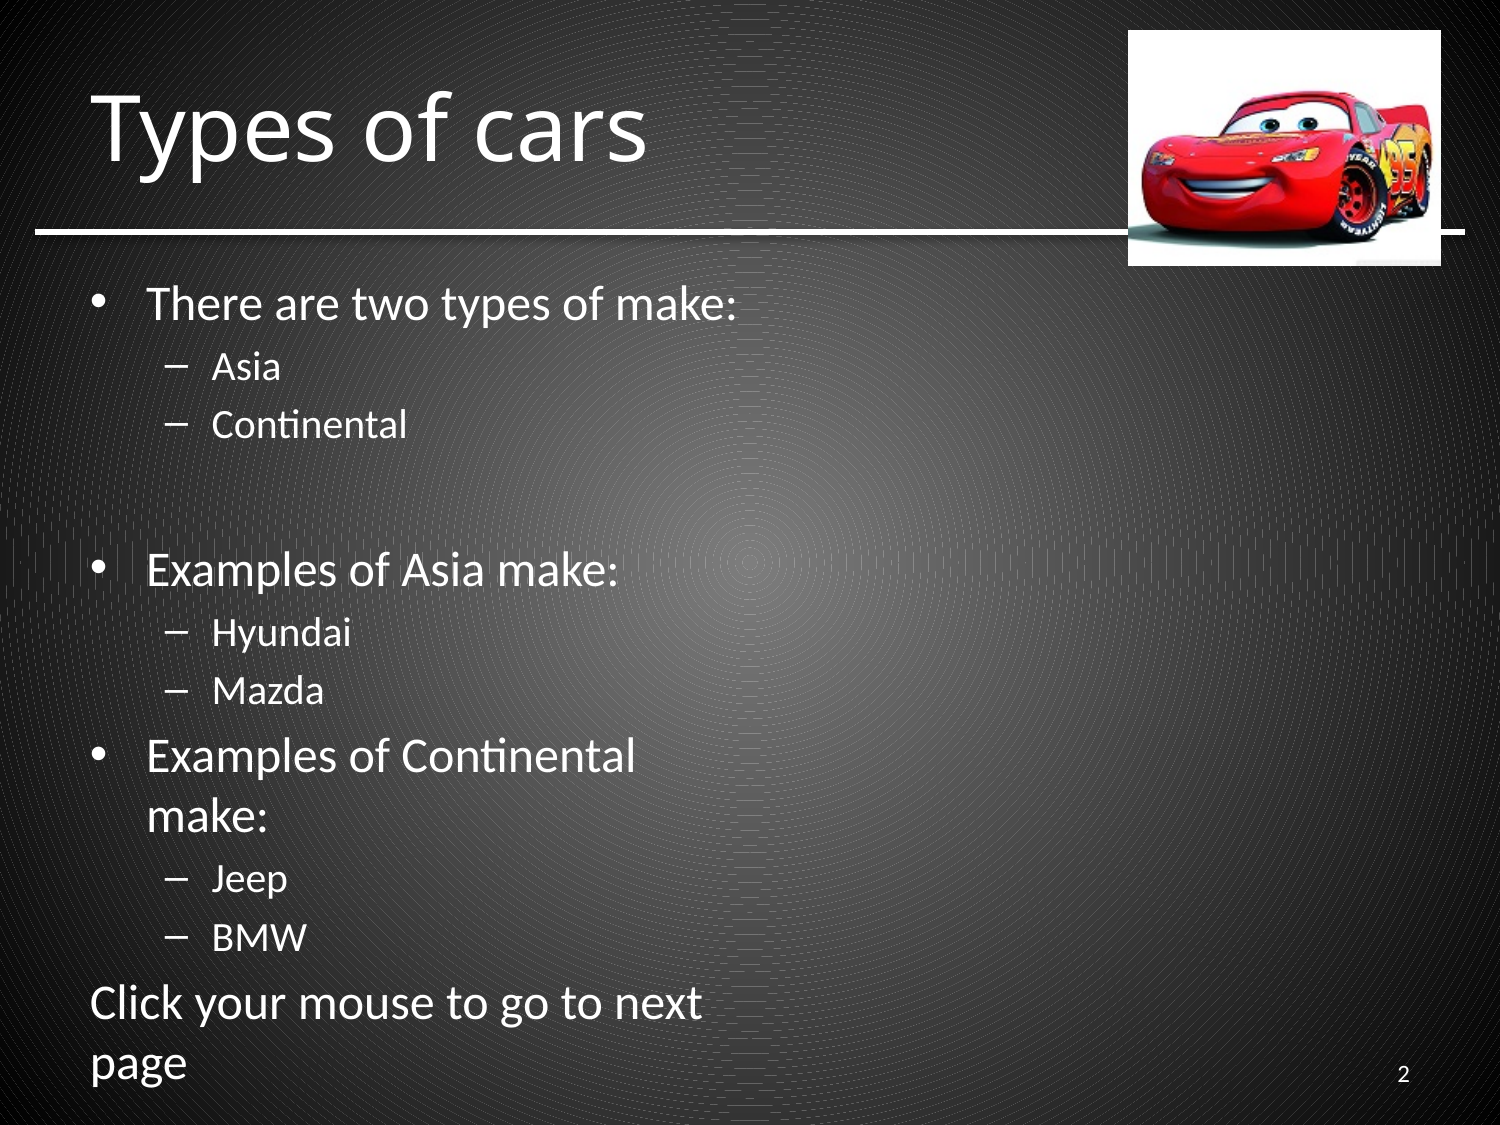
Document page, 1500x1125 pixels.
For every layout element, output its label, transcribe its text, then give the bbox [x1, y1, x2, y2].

slide_number 2 [1074, 1042, 1425, 1103]
list There are two types of make: Asia Continental Examples of Asia make: Hyundai Mazda Examples of Continental make: Jeep BMW Click your mouse to go to next page [75, 262, 786, 1005]
title Types of cars [75, 30, 1425, 219]
picture [1128, 30, 1441, 266]
